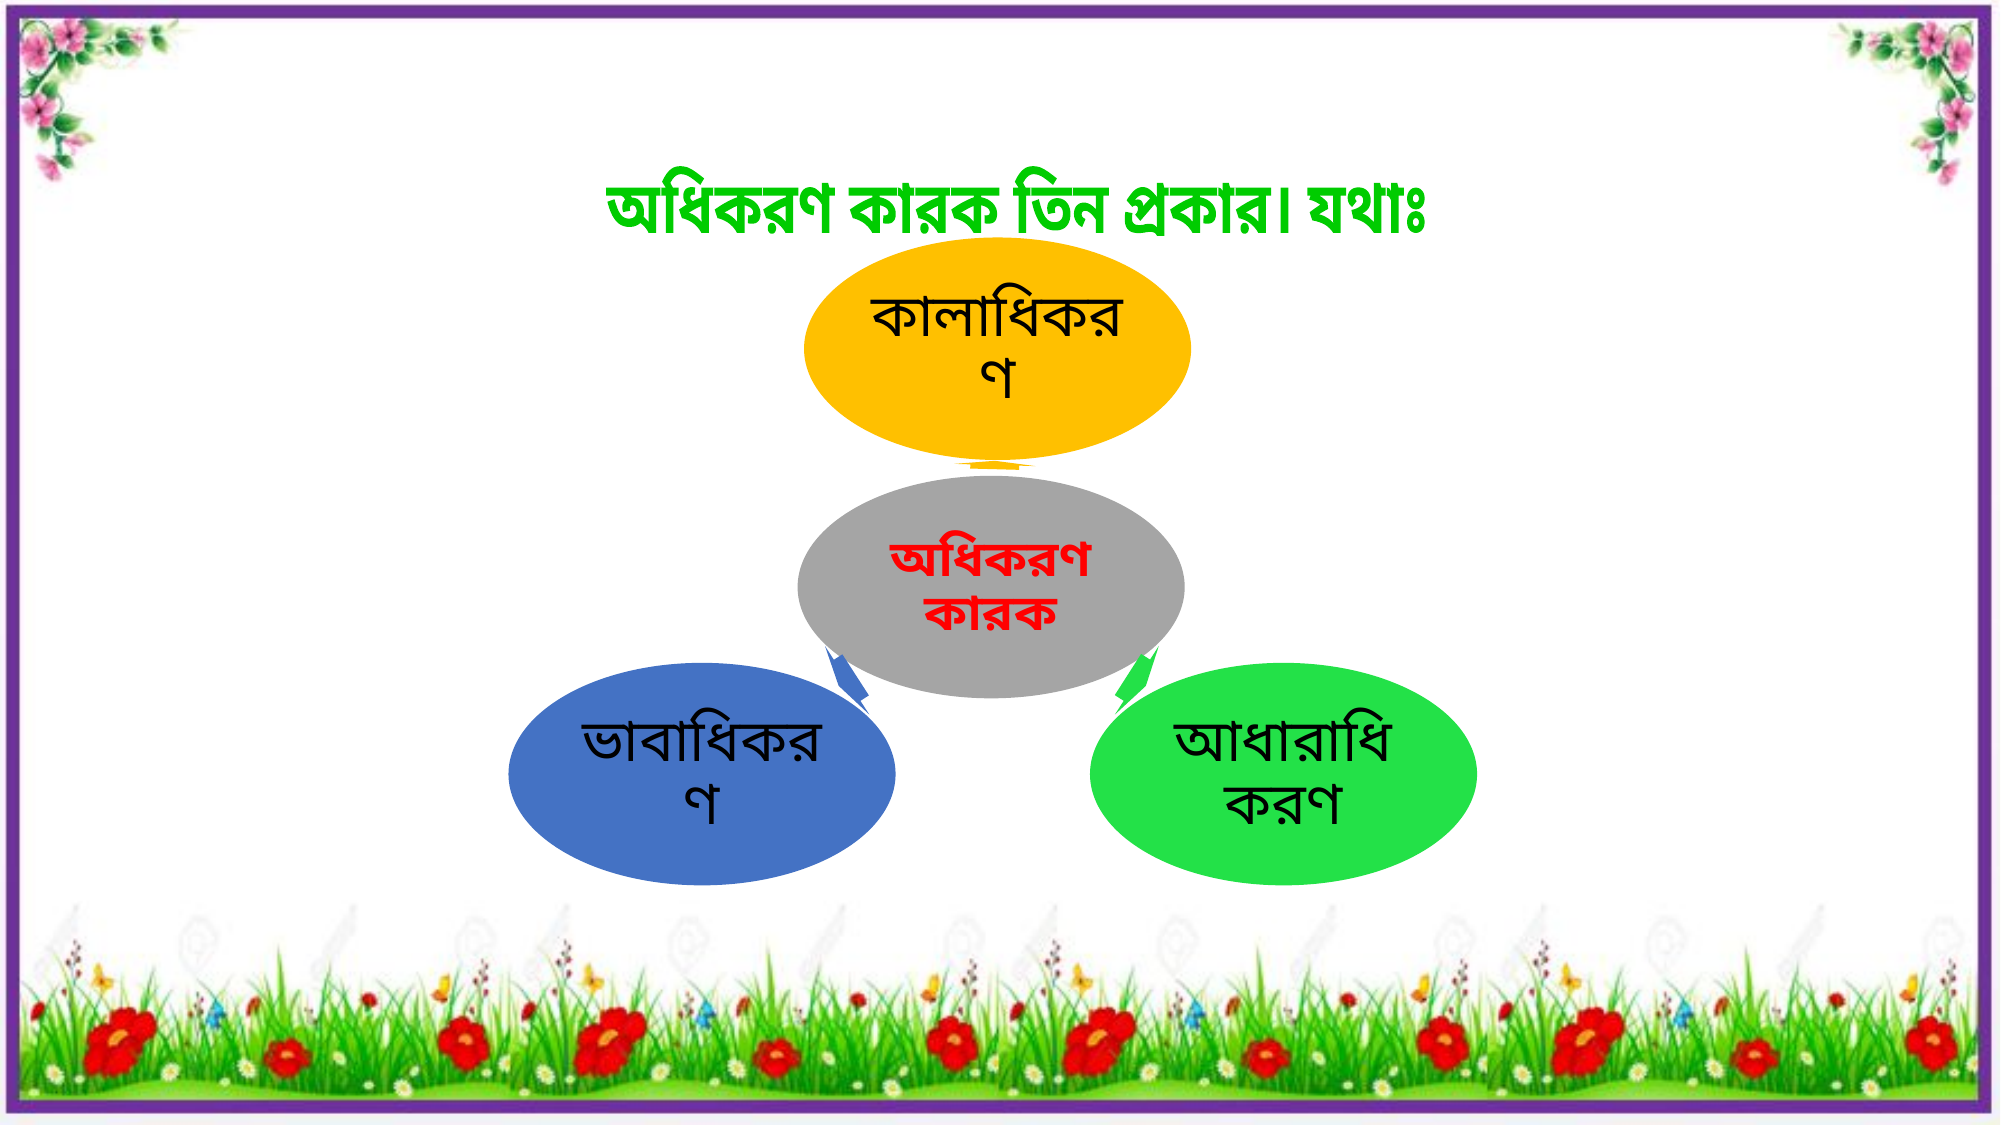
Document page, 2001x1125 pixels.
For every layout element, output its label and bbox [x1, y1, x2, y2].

picture [0, 0, 2001, 1125]
text_box [318, 149, 1667, 895]
